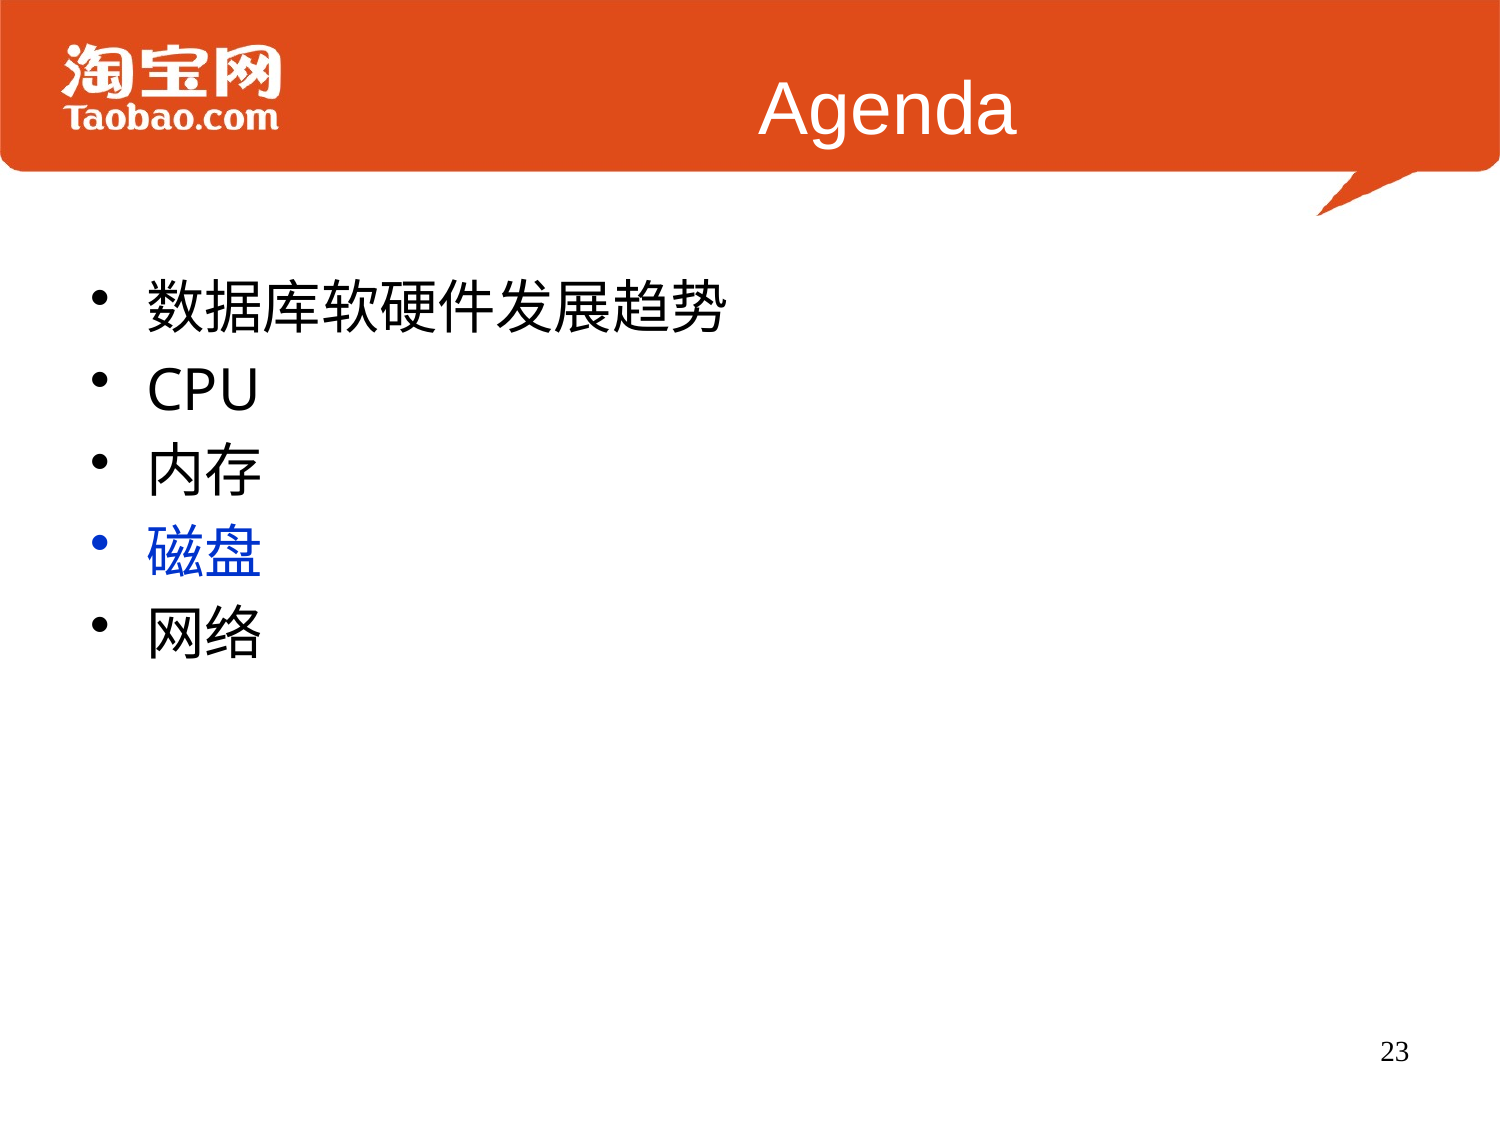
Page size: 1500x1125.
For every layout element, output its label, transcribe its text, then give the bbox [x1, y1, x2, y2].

list 数据库软硬件发展趋势 CPU 内存 磁盘 网络 [74, 262, 1426, 1006]
slide_number 23 [1074, 1024, 1426, 1103]
title Agenda [351, 45, 1425, 164]
picture [0, 0, 1500, 216]
